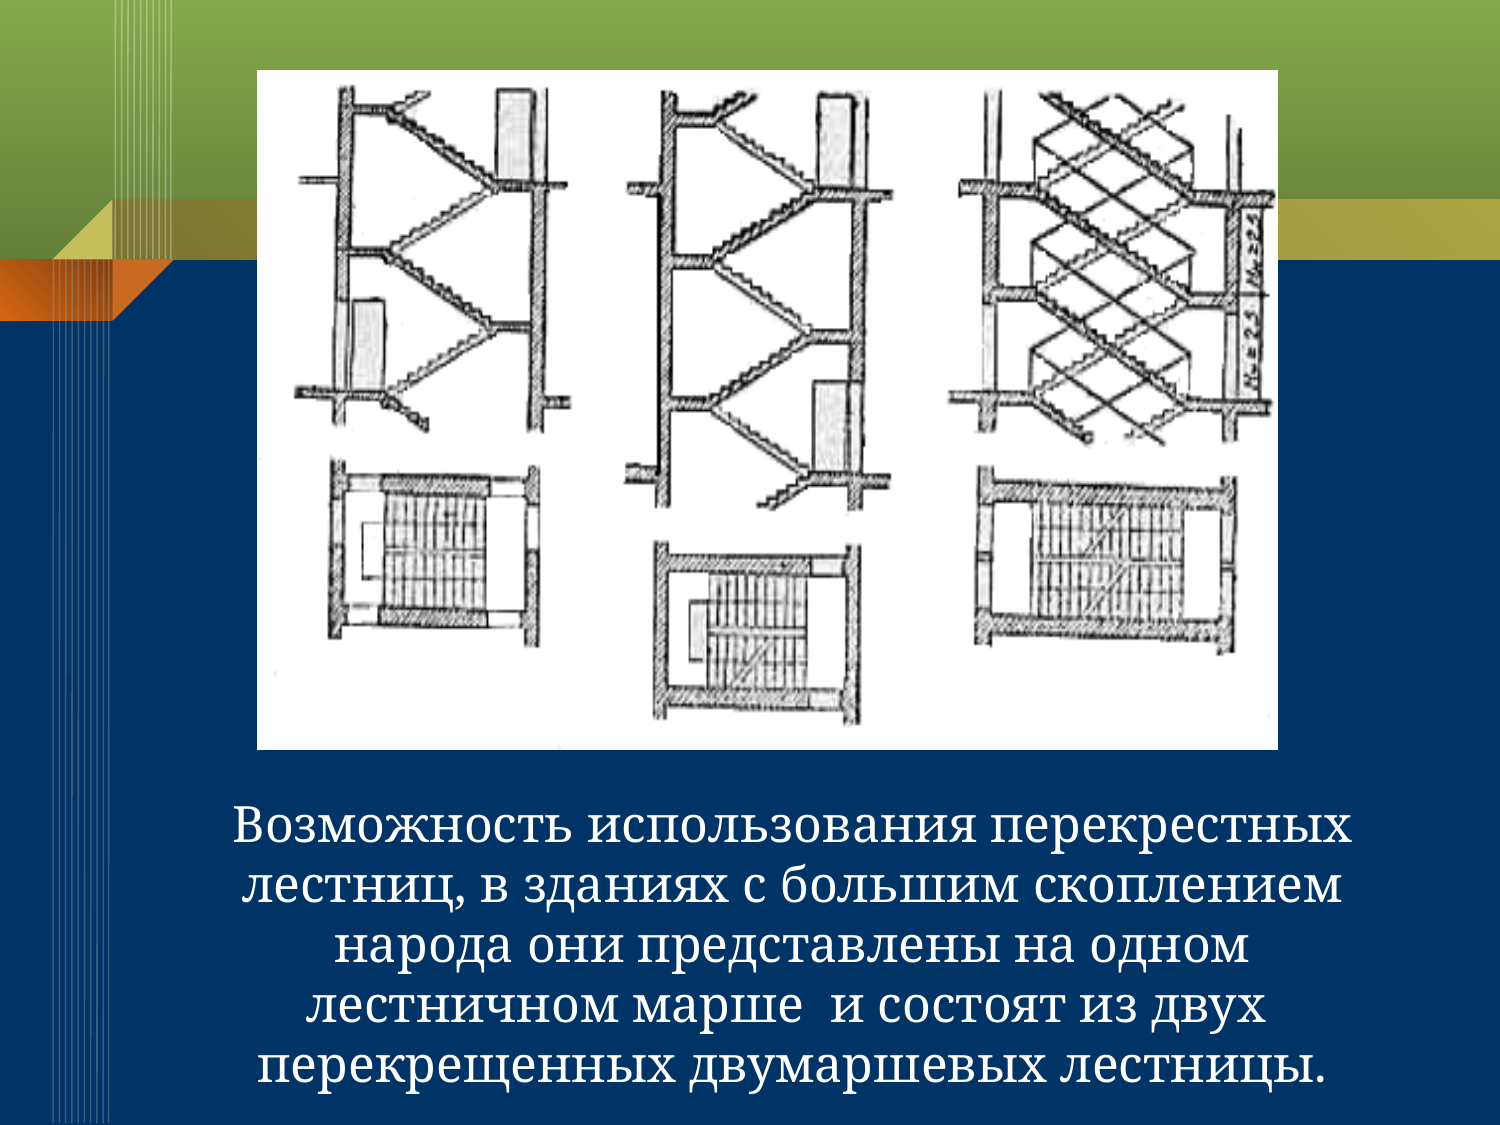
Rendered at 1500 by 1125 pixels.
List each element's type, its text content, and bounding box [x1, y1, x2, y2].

list Возможность использования перекрестных лестниц, в зданиях с большим скоплением народа они представлены на одном лестничном марше и состоят из двух перекрещенных двумаршевых лестницы. [175, 785, 1410, 1102]
picture [257, 69, 1278, 751]
